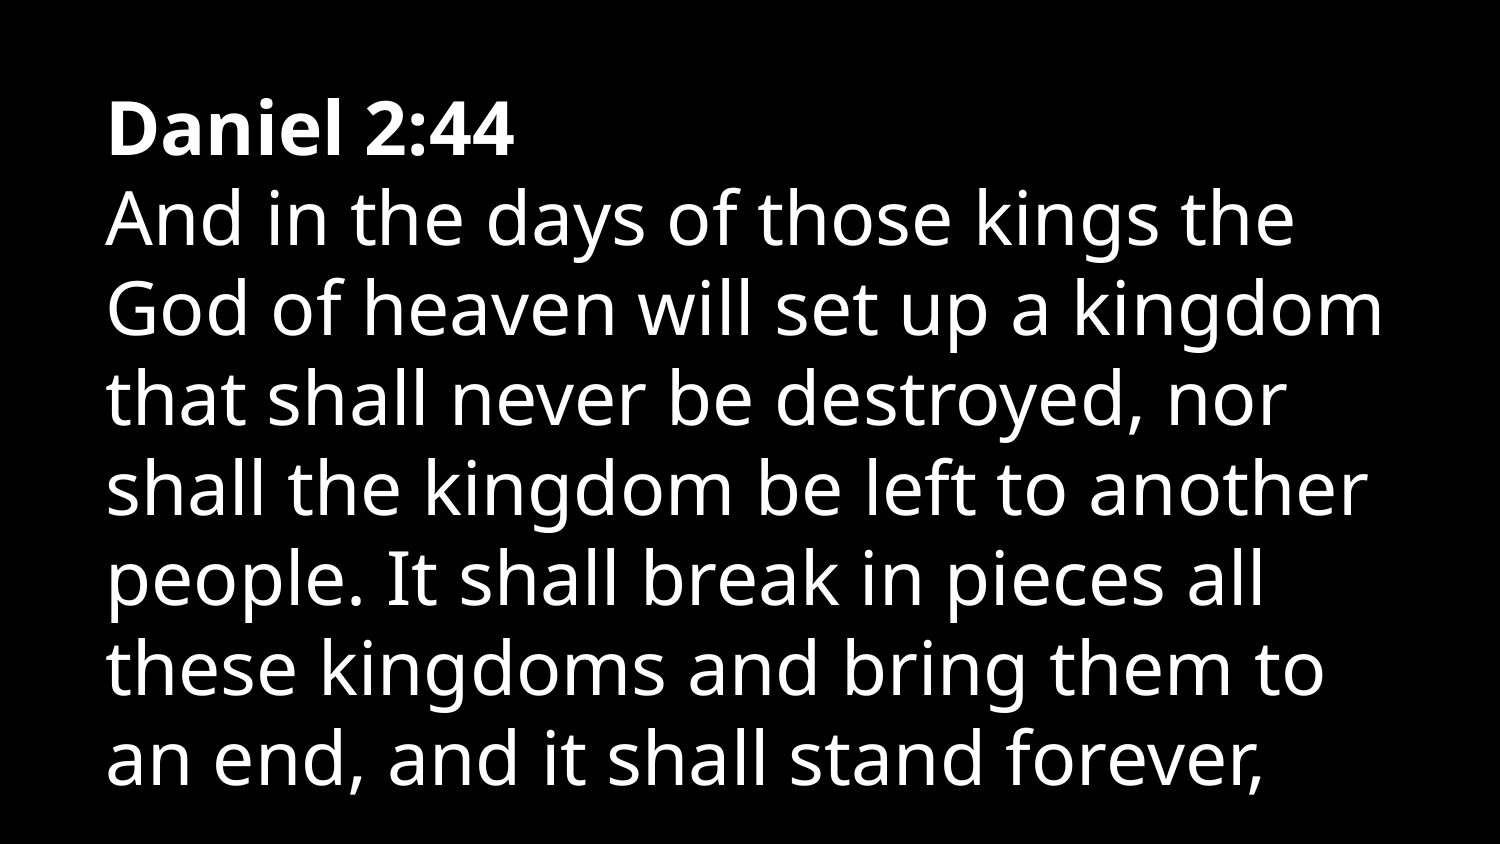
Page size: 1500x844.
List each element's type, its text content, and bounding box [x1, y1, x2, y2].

text_box Daniel 2:44 And in the days of those kings the God of heaven will set up a kingdom that shall never be destroyed, nor shall the kingdom be left to another people. It shall break in pieces all these kingdoms and bring them to an end, and it shall stand forever, [90, 73, 1413, 844]
